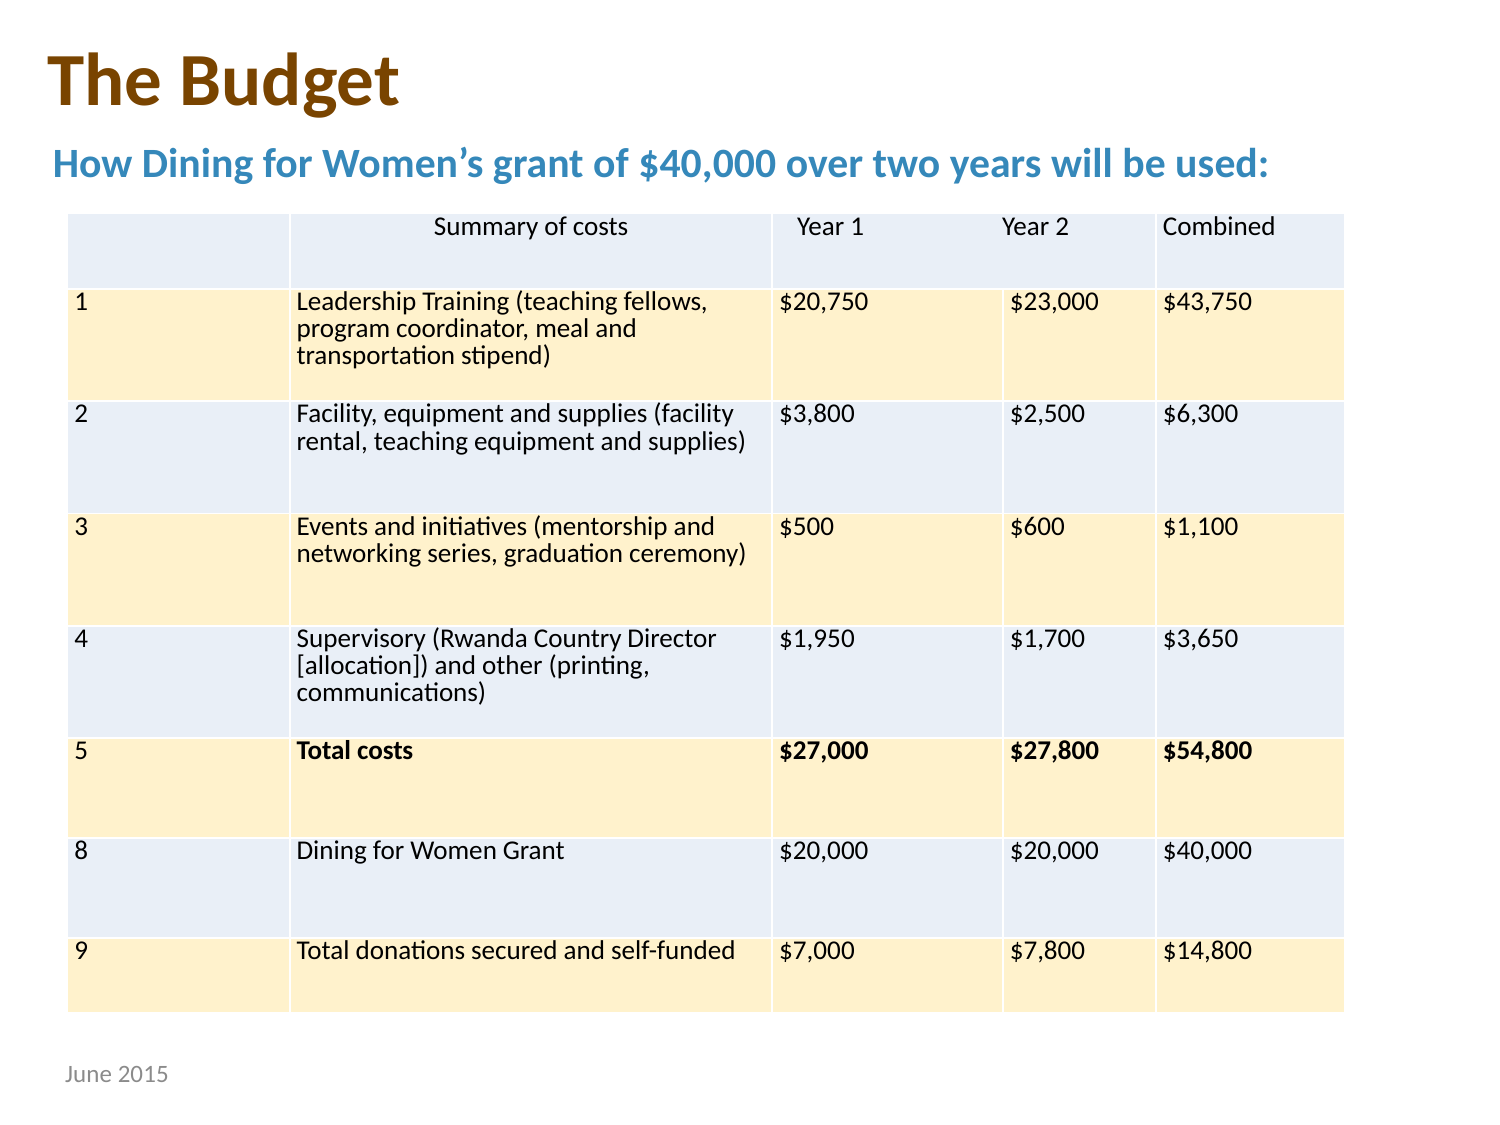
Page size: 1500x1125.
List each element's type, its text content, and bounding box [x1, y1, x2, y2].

table_cell $43,750 [1157, 290, 1344, 400]
table_cell Dining for Women Grant [291, 839, 771, 937]
table_cell $1,950 [773, 627, 1002, 737]
table_cell 9 [68, 939, 289, 1012]
table_cell Events and initiatives (mentorship and networking series, graduation ceremony) [291, 514, 771, 625]
table_cell $7,000 [773, 939, 1002, 1012]
table_cell $20,000 [773, 839, 1002, 937]
title The Budget [32, 1, 1458, 161]
table_cell Total costs [291, 739, 771, 837]
table_cell $40,000 [1157, 839, 1344, 937]
table_cell 2 [68, 402, 289, 513]
table_header Combined [1157, 214, 1344, 288]
table_cell $27,000 [773, 739, 1002, 837]
table_cell $20,000 [1004, 839, 1155, 937]
table_cell 5 [68, 739, 289, 837]
table_header [68, 214, 289, 288]
table_cell $600 [1004, 514, 1155, 625]
table_cell $27,800 [1004, 739, 1155, 837]
table_cell 4 [68, 627, 289, 737]
table_cell $3,800 [773, 402, 1002, 513]
table_cell $2,500 [1004, 402, 1155, 513]
table_cell 8 [68, 839, 289, 937]
table_cell $14,800 [1157, 939, 1344, 1012]
table_cell Facility, equipment and supplies (facility rental, teaching equipment and supplies) [291, 402, 771, 513]
table_cell $7,800 [1004, 939, 1155, 1012]
table_cell $54,800 [1157, 739, 1344, 837]
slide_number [50, 1042, 388, 1103]
table_cell 3 [68, 514, 289, 625]
text_box [37, 797, 1458, 1040]
table_header Year 1 Year 2 [773, 214, 1155, 288]
table_cell $6,300 [1157, 402, 1344, 513]
table_cell $1,100 [1157, 514, 1344, 625]
list How Dining for Women’s grant of $40,000 over two years will be used: [37, 134, 1458, 297]
table_cell $500 [773, 514, 1002, 625]
table_cell Leadership Training (teaching fellows, program coordinator, meal and transportation stipend) [291, 290, 771, 400]
table_cell $1,700 [1004, 627, 1155, 737]
table_cell 1 [68, 290, 289, 400]
table_cell Supervisory (Rwanda Country Director [allocation]) and other (printing, communications) [291, 627, 771, 737]
table_cell Total donations secured and self-funded [291, 939, 771, 1012]
table_header Summary of costs [291, 214, 771, 288]
table_cell $20,750 [773, 290, 1002, 400]
table_cell $3,650 [1157, 627, 1344, 737]
table_cell $23,000 [1004, 290, 1155, 400]
